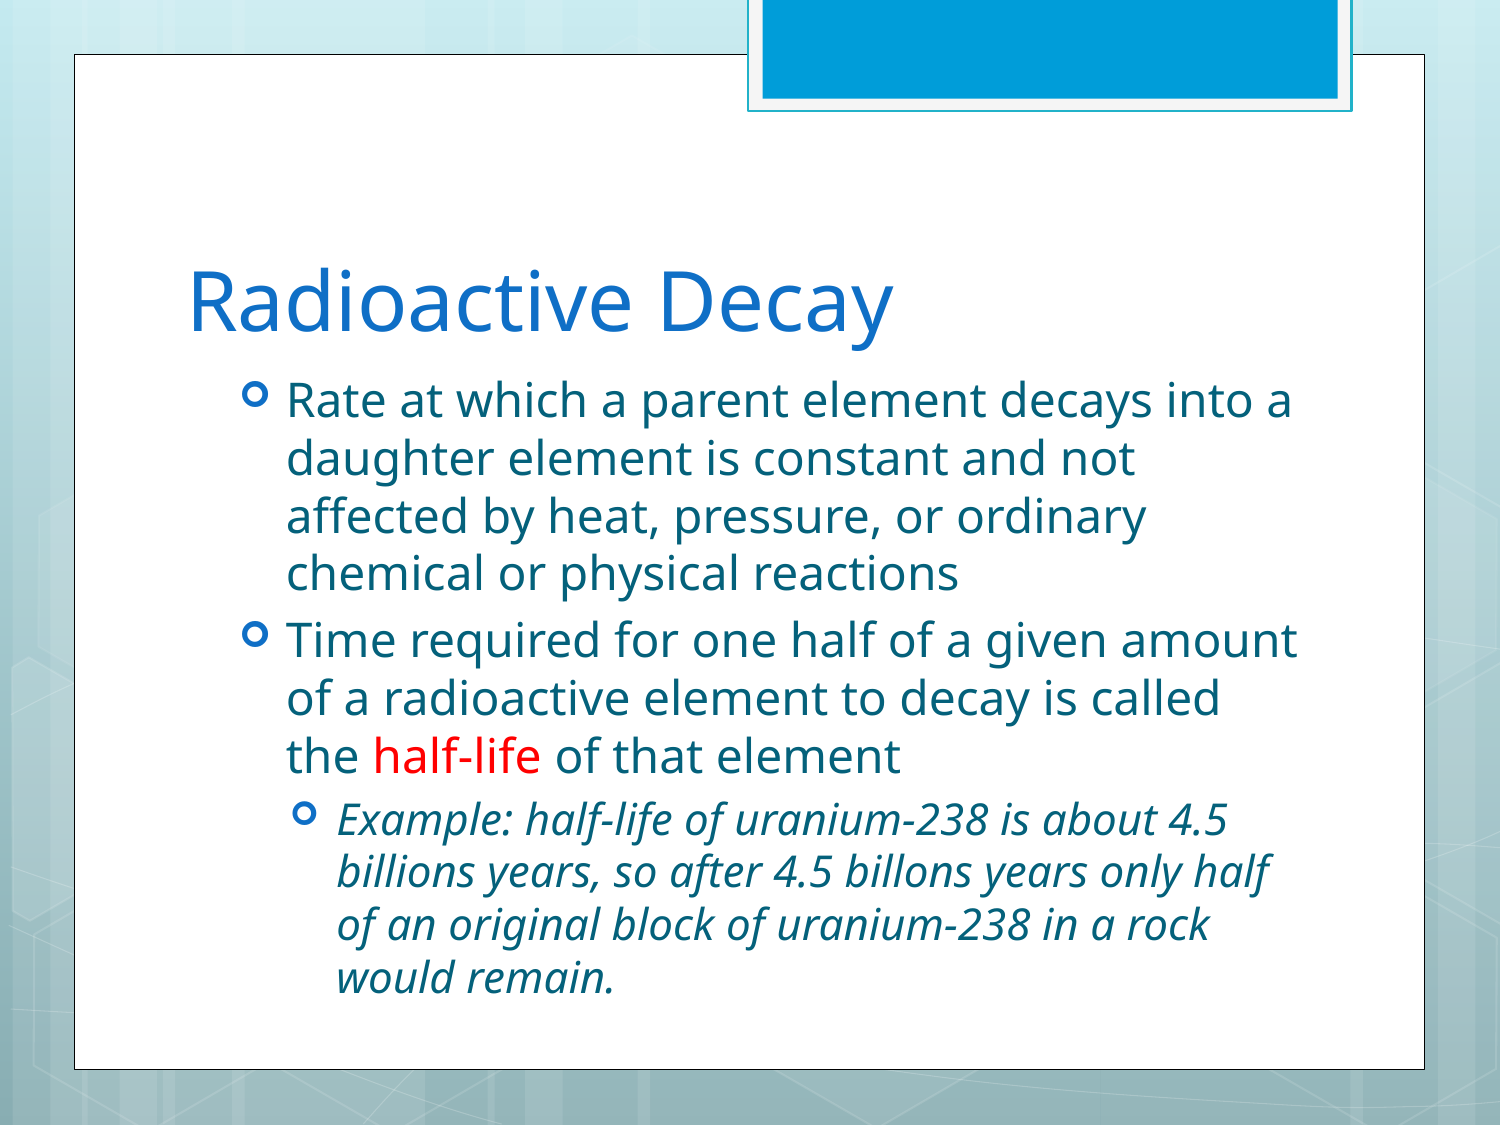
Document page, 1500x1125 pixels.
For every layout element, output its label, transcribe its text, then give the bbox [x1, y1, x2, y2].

list Rate at which a parent element decays into a daughter element is constant and not affected by heat, pressure, or ordinary chemical or physical reactions Time required for one half of a given amount of a radioactive element to decay is called the half-life of that element Example: half-life of uranium-238 is about 4.5 billions years, so after 4.5 billons years only half of an original block of uranium-238 in a rock would remain. [212, 362, 1325, 1013]
title Radioactive Decay [171, 168, 1324, 357]
